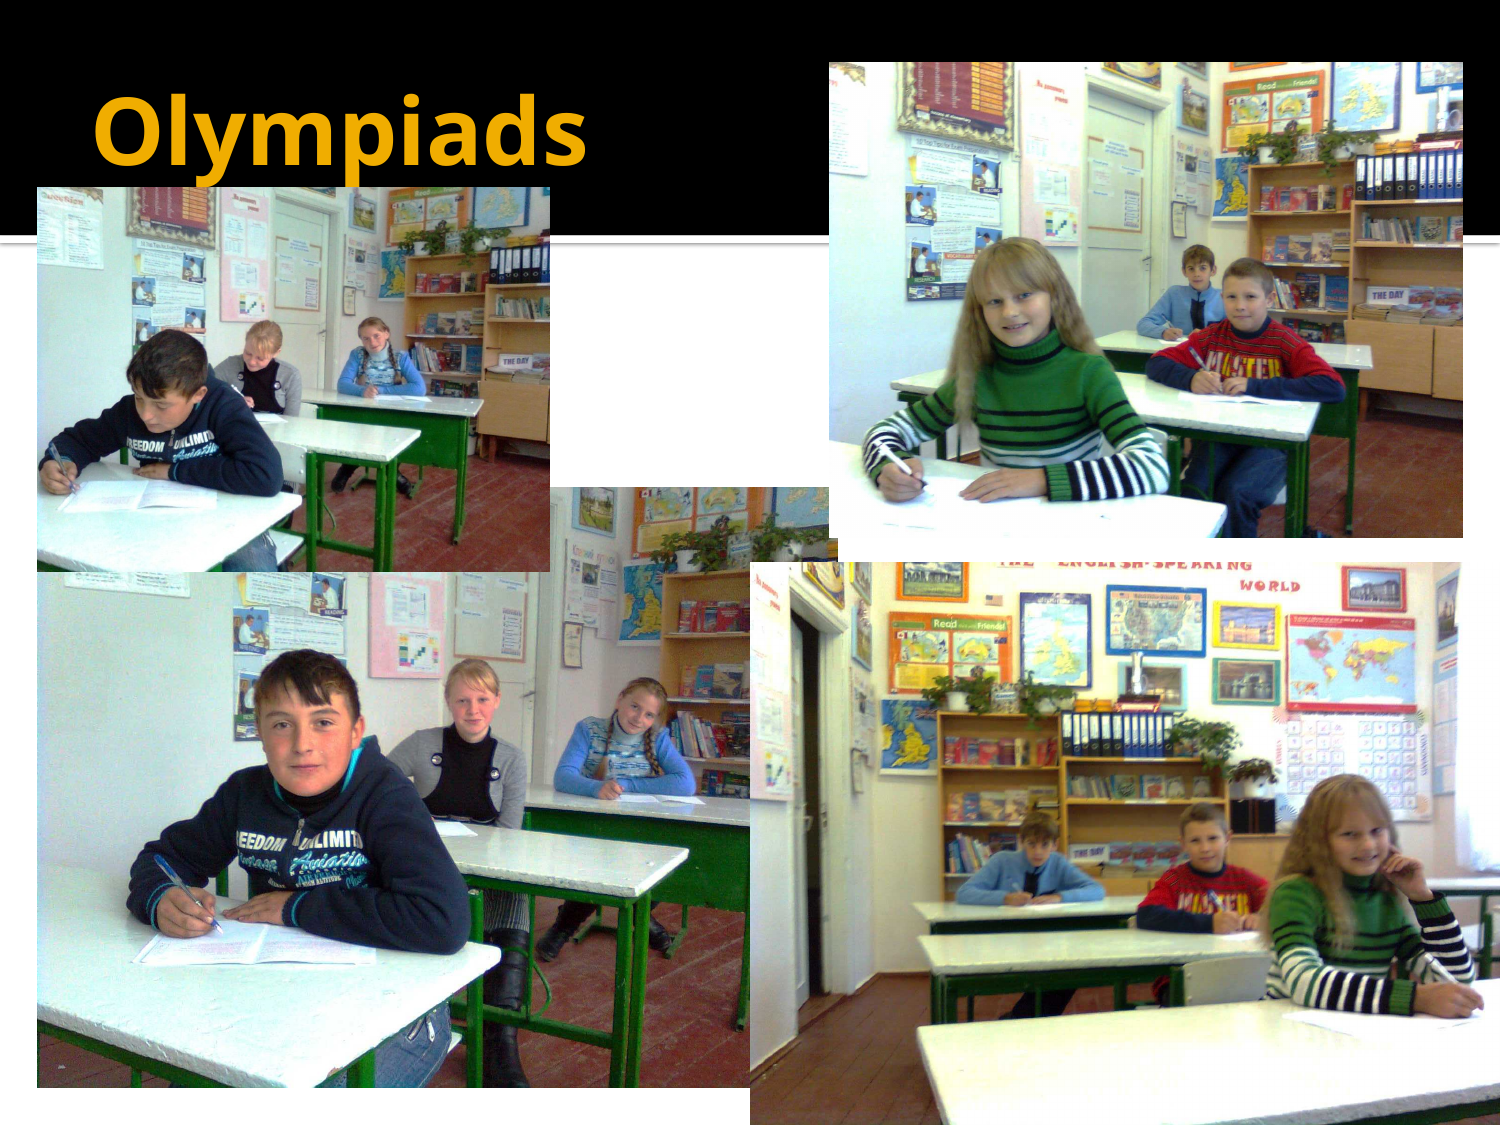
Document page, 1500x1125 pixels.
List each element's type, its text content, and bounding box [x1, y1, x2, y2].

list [37, 487, 838, 1088]
picture [829, 62, 1463, 538]
picture [749, 562, 1500, 1125]
picture [37, 187, 550, 572]
title Olympiads [75, 25, 1425, 231]
